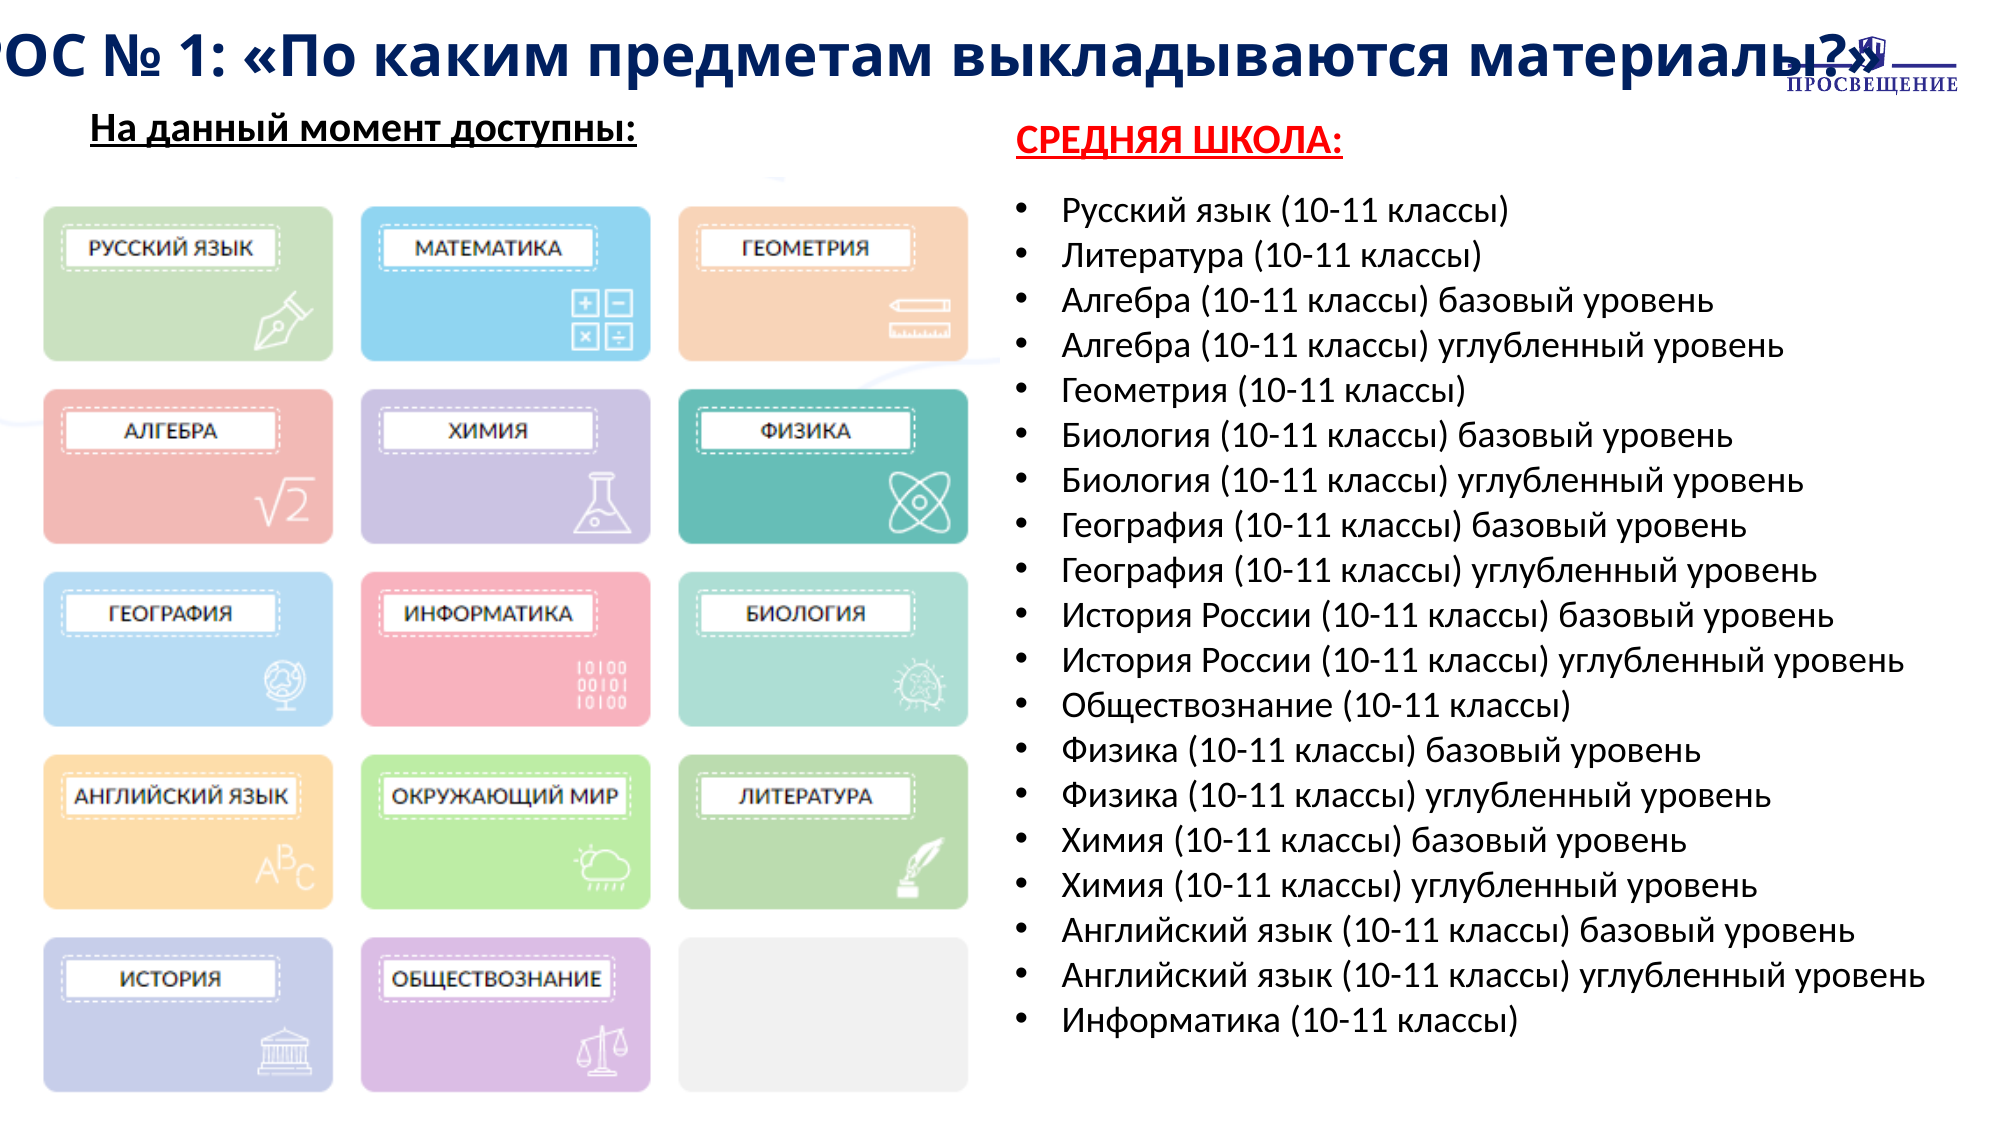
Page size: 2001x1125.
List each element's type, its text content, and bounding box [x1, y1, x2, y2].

text_box Русский язык (10-11 классы) Литература (10-11 классы) Алгебра (10-11 классы) базовый уровень Алгебра (10-11 классы) углубленный уровень Геометрия (10-11 классы) Биология (10-11 классы) базовый уровень Биология (10-11 классы) углубленный уровень География (10-11 классы) базовый уровень География (10-11 классы) углубленный уровень История России (10-11 классы) базовый уровень История России (10-11 классы) углубленный уровень Обществознание (10-11 классы) Физика (10-11 классы) базовый уровень Физика (10-11 классы) углубленный уровень Химия (10-11 классы) базовый уровень Химия (10-11 классы) углубленный уровень Английский язык (10-11 классы) базовый уровень Английский язык (10-11 классы) углубленный уровень Информатика (10-11 классы) [1000, 177, 1957, 1048]
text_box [1787, 36, 1958, 96]
text_box ВОПРОС № 1: «По каким предметам выкладываются материалы?» [0, 10, 1899, 96]
text_box СРЕДНЯЯ ШКОЛА: [1001, 104, 1359, 169]
picture [0, 177, 1000, 1124]
text_box На данный момент доступны: [75, 91, 652, 177]
